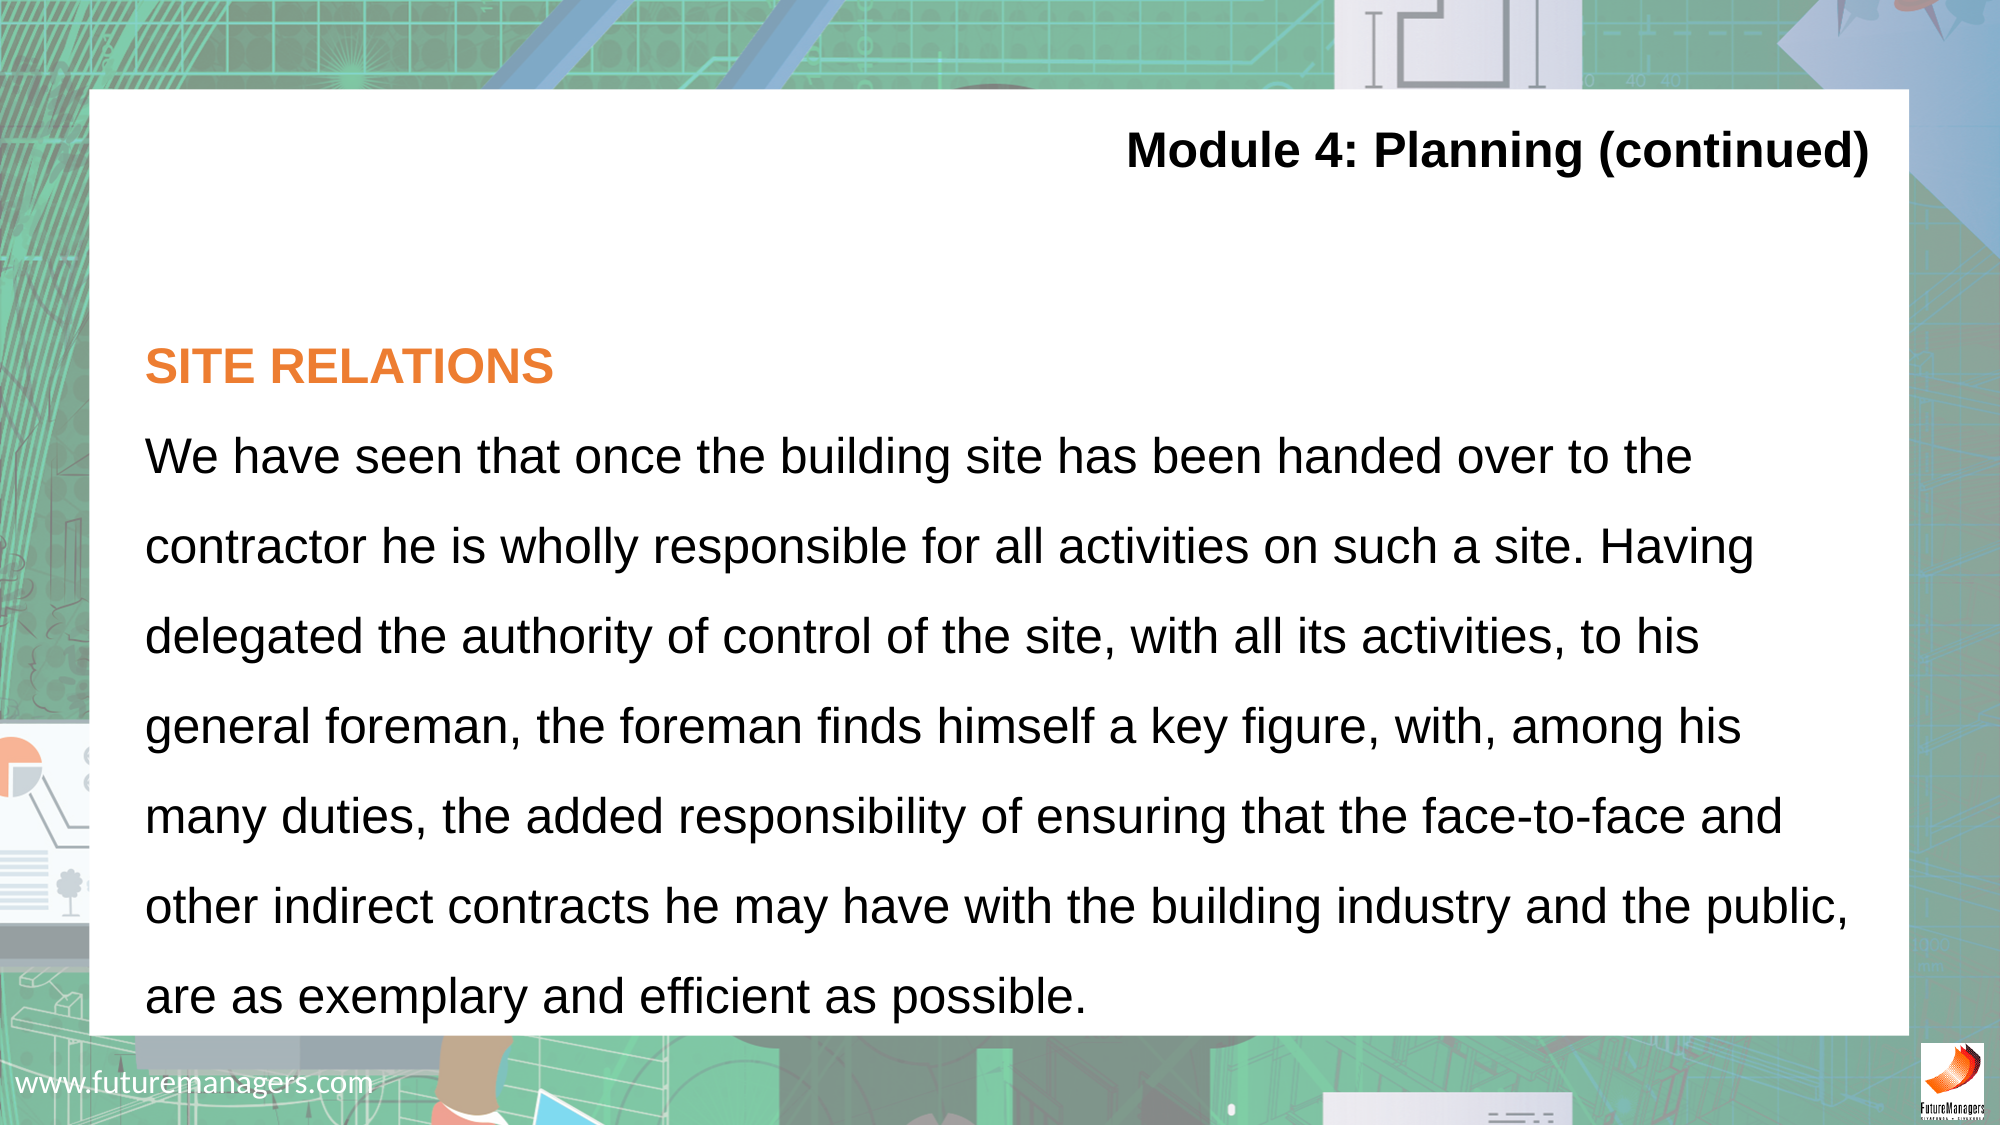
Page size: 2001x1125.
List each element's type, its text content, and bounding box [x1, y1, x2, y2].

text_box SITE RELATIONS We have seen that once the building site has been handed over to the contractor he is wholly responsible for all activities on such a site. Having delegated the authority of control of the site, with all its activities, to his general foreman, the foreman finds himself a key figure, with, among his many duties, the added responsibility of ensuring that the face-to-face and other indirect contracts he may have with the building industry and the public, are as exemplary and efficient as possible. [130, 295, 1869, 1031]
text_box Module 4: Planning (continued) [109, 109, 1886, 185]
picture [1921, 1043, 1984, 1120]
text_box www.futuremanagers.com [0, 1052, 1447, 1108]
text_box [88, 88, 1910, 1037]
